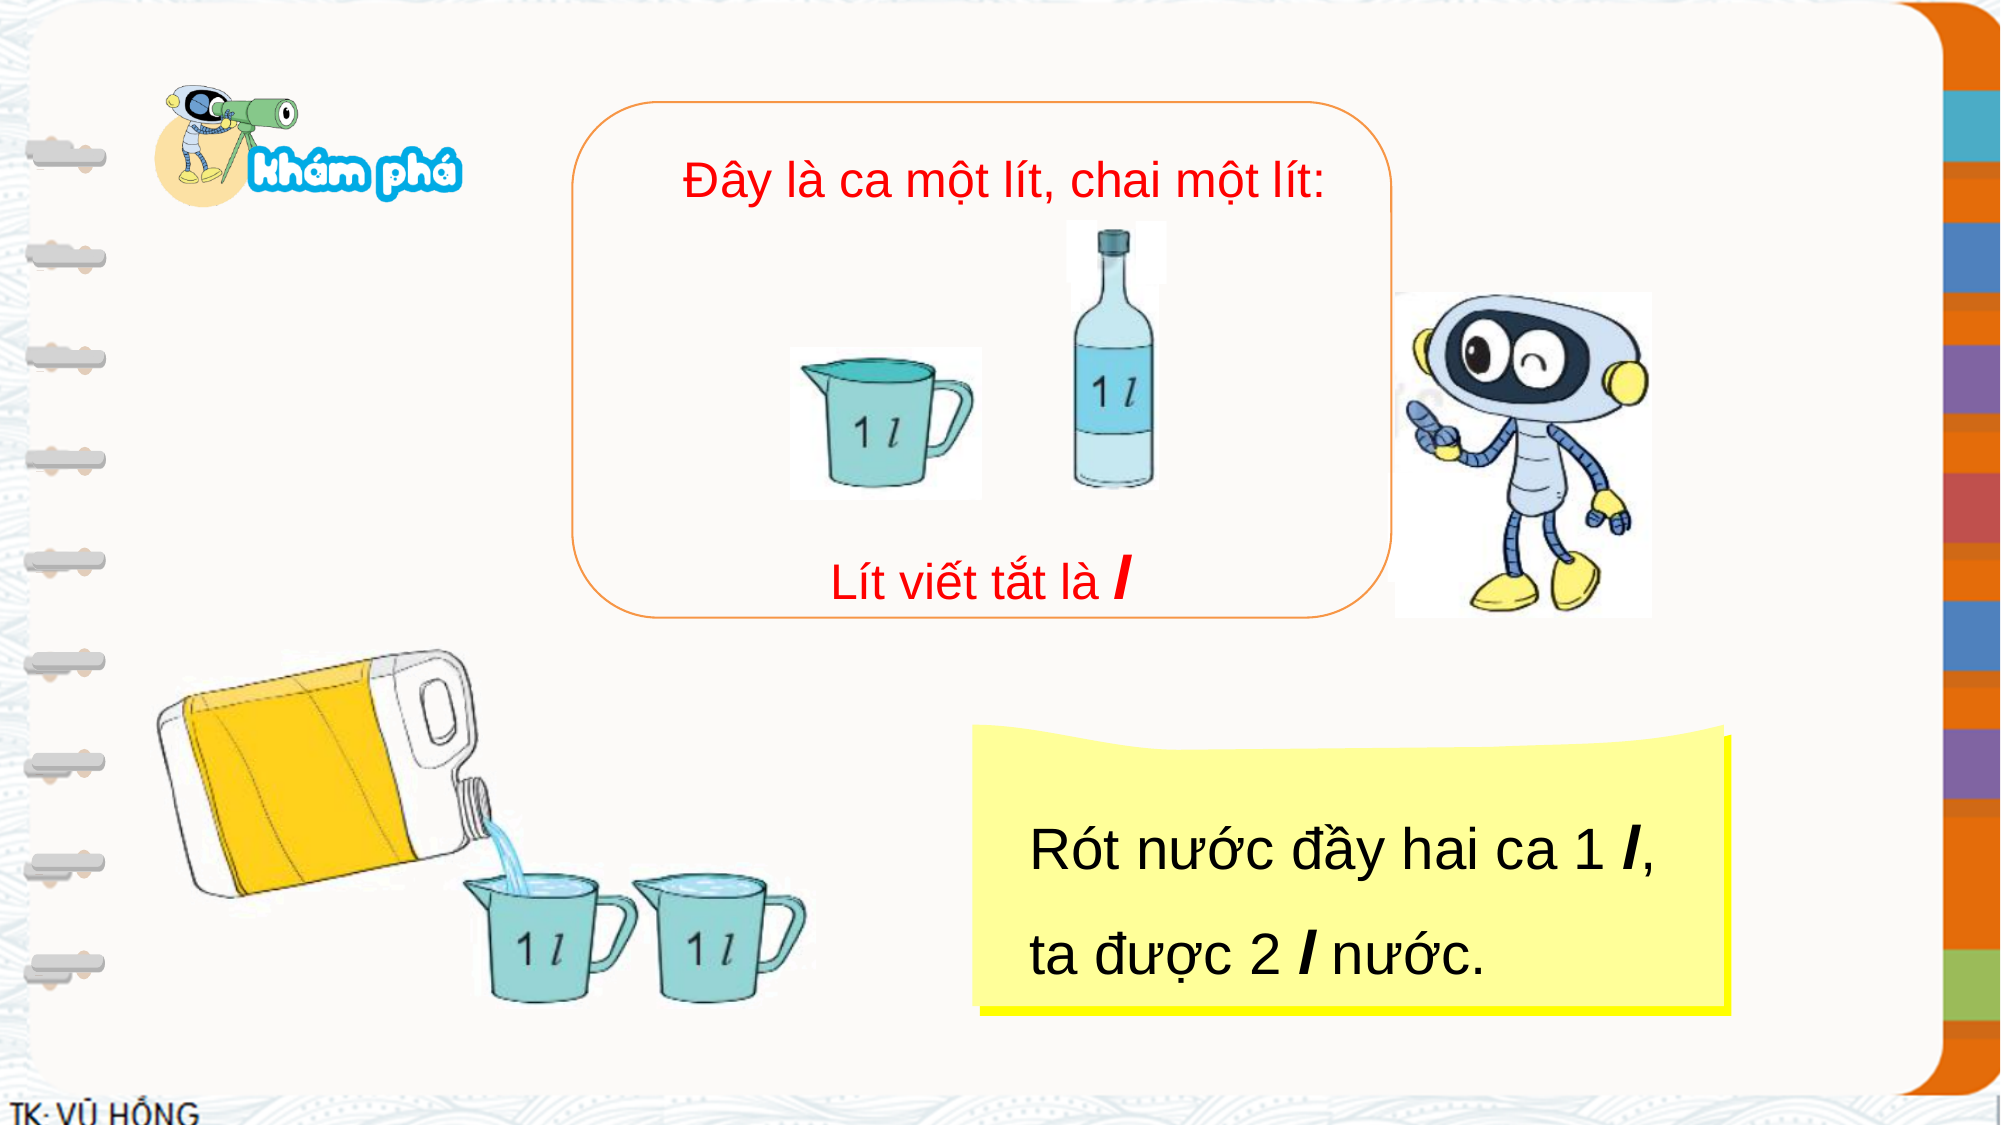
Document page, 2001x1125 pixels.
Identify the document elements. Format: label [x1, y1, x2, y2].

text_box [972, 724, 1732, 1017]
text_box [572, 102, 1652, 618]
picture [0, 0, 2001, 1125]
